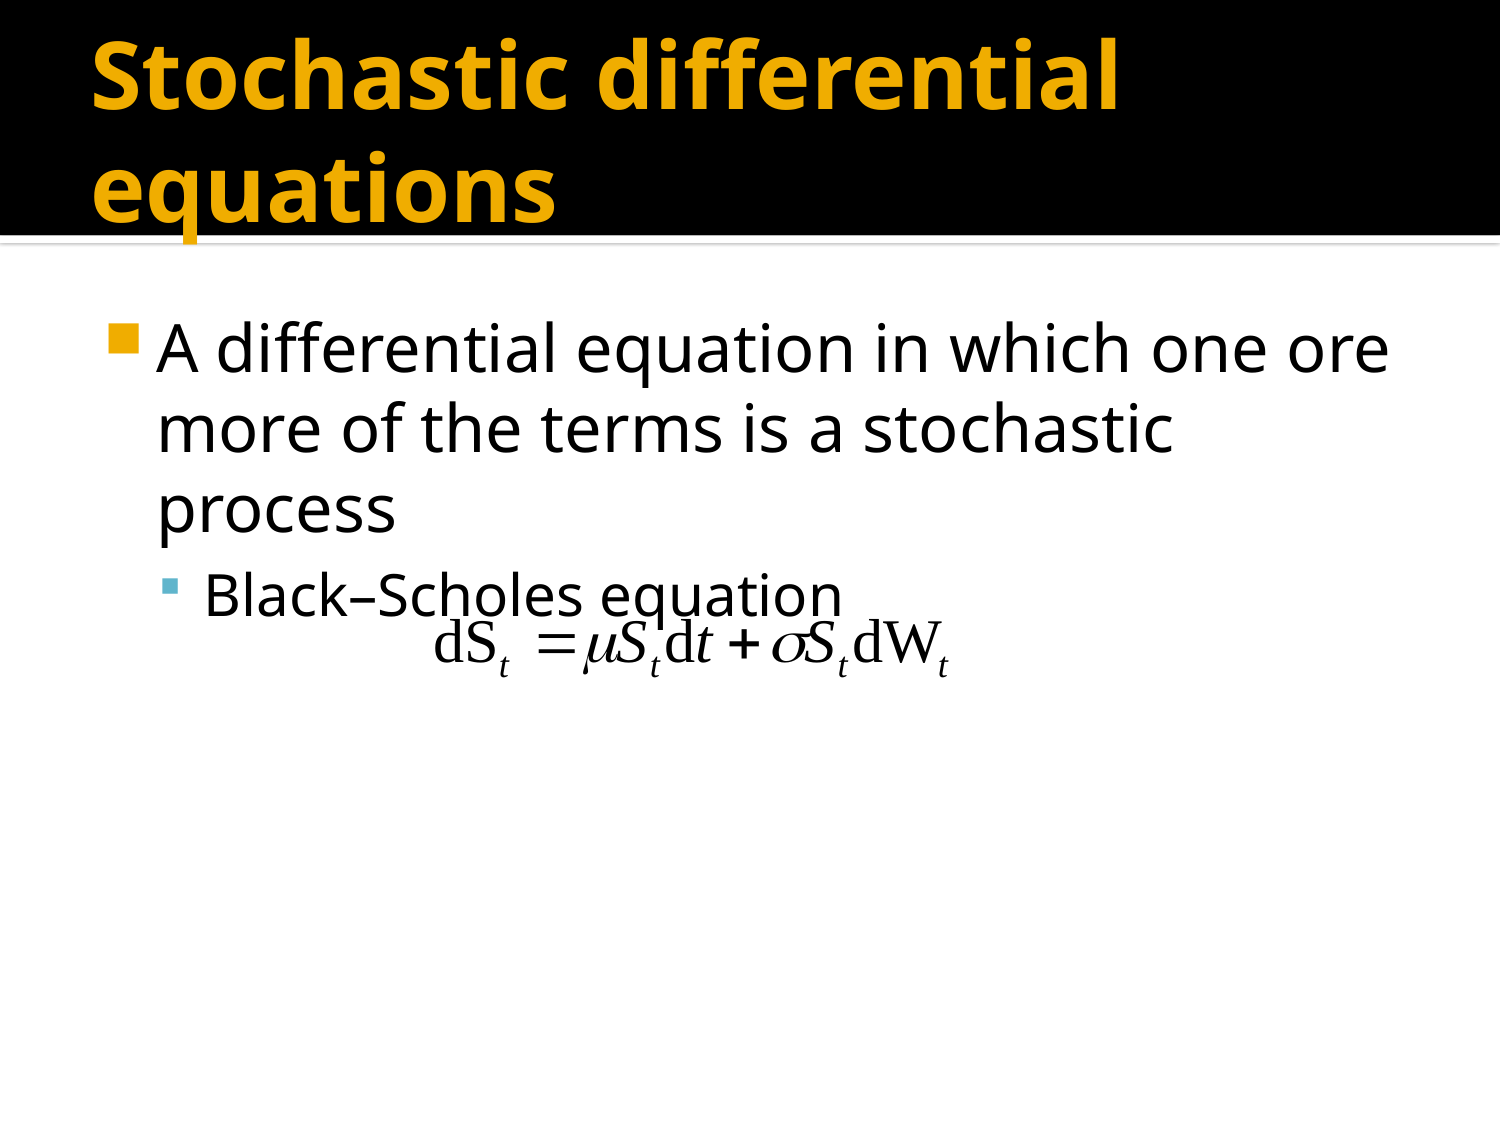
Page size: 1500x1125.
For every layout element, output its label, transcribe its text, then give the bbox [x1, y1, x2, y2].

title Stochastic differential equations [75, 25, 1425, 231]
list A differential equation in which one ore more of the terms is a stochastic process Black–Scholes equation [75, 291, 1425, 1050]
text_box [424, 599, 960, 694]
